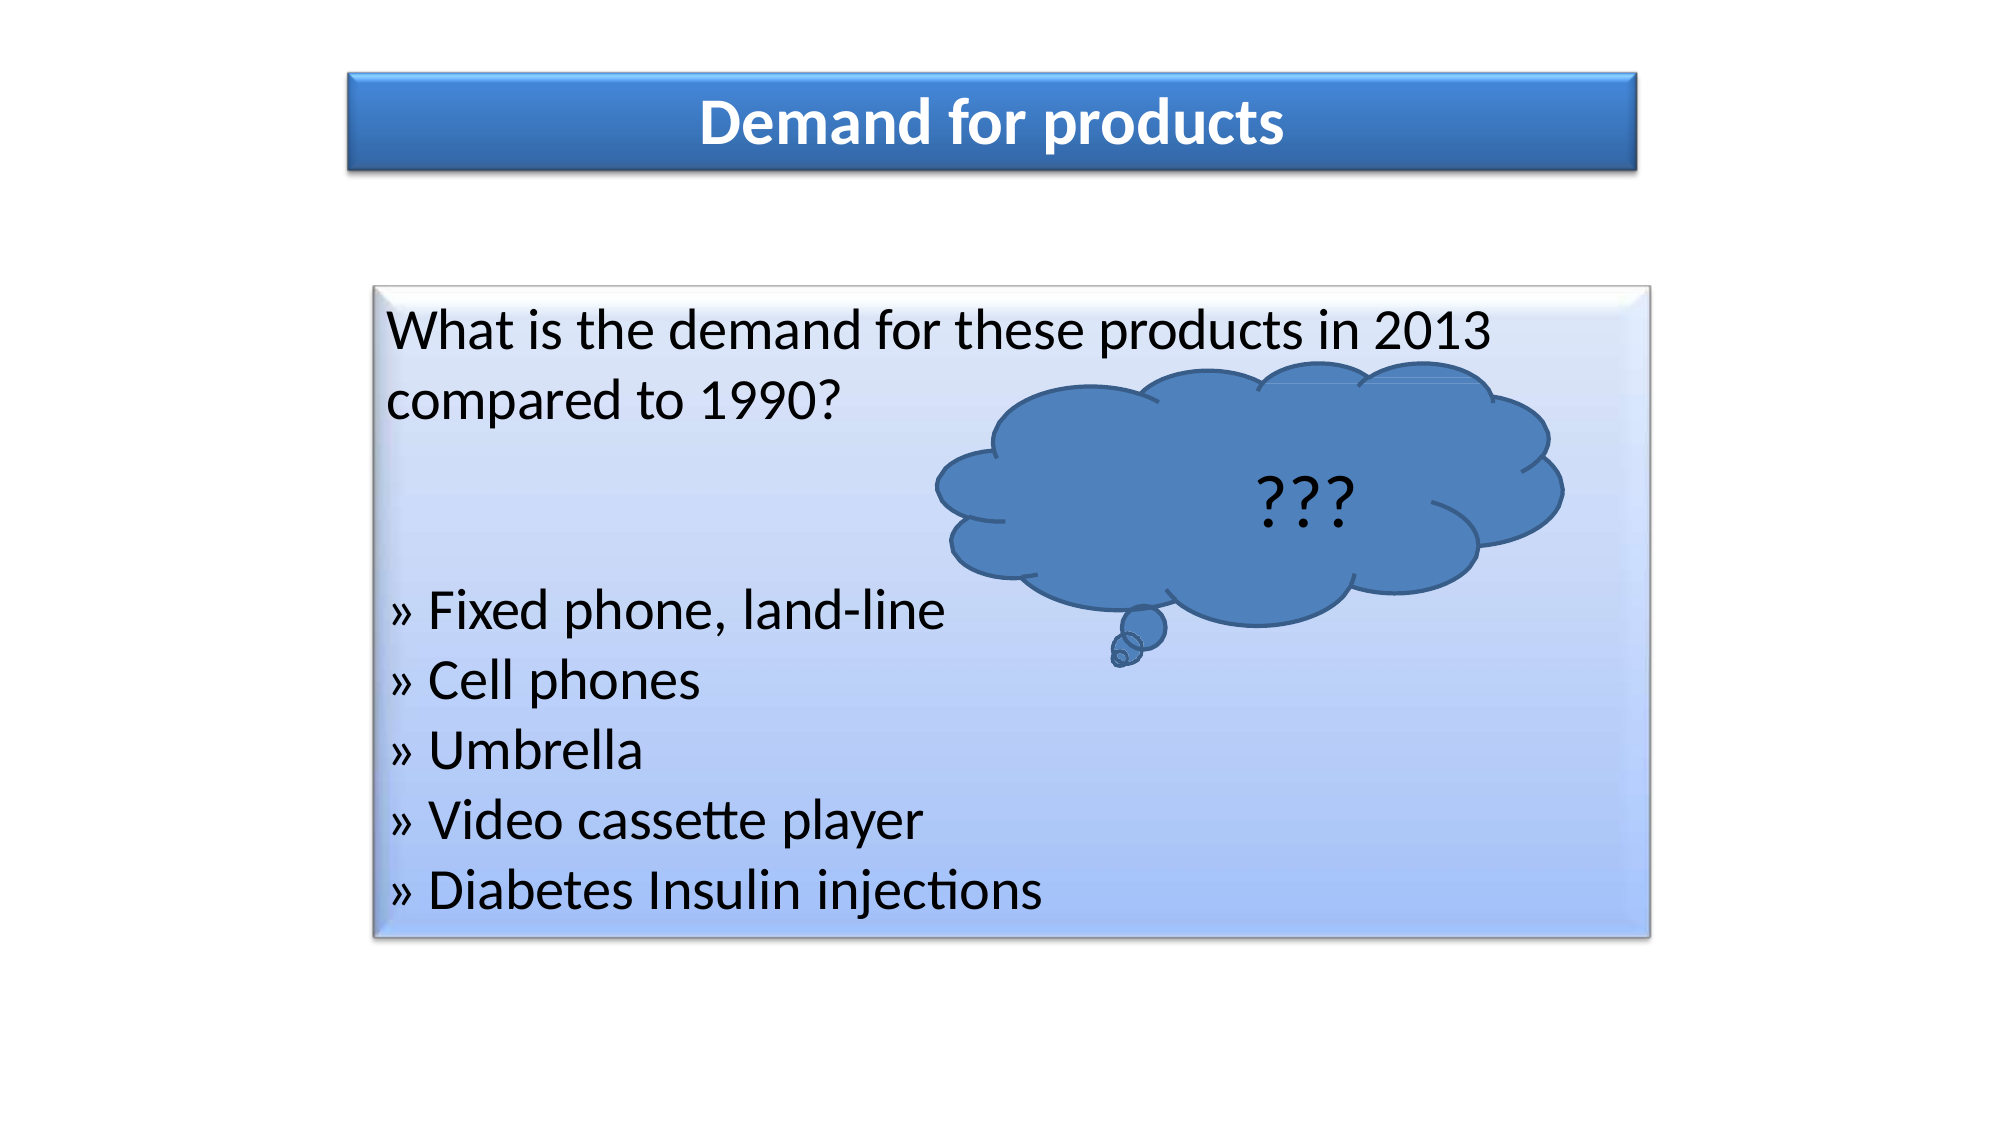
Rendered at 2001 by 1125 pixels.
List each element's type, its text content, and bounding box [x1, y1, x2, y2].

title Demand for products [697, 76, 1290, 267]
text_box [338, 54, 1647, 185]
text_box What is the demand for these products in 2013 compared to 1990? ??? » Fixed phone, land-line » Cell phones » Umbrella » Video cassette player » Diabetes Insulin injections [384, 289, 1563, 922]
text_box [343, 270, 1661, 953]
